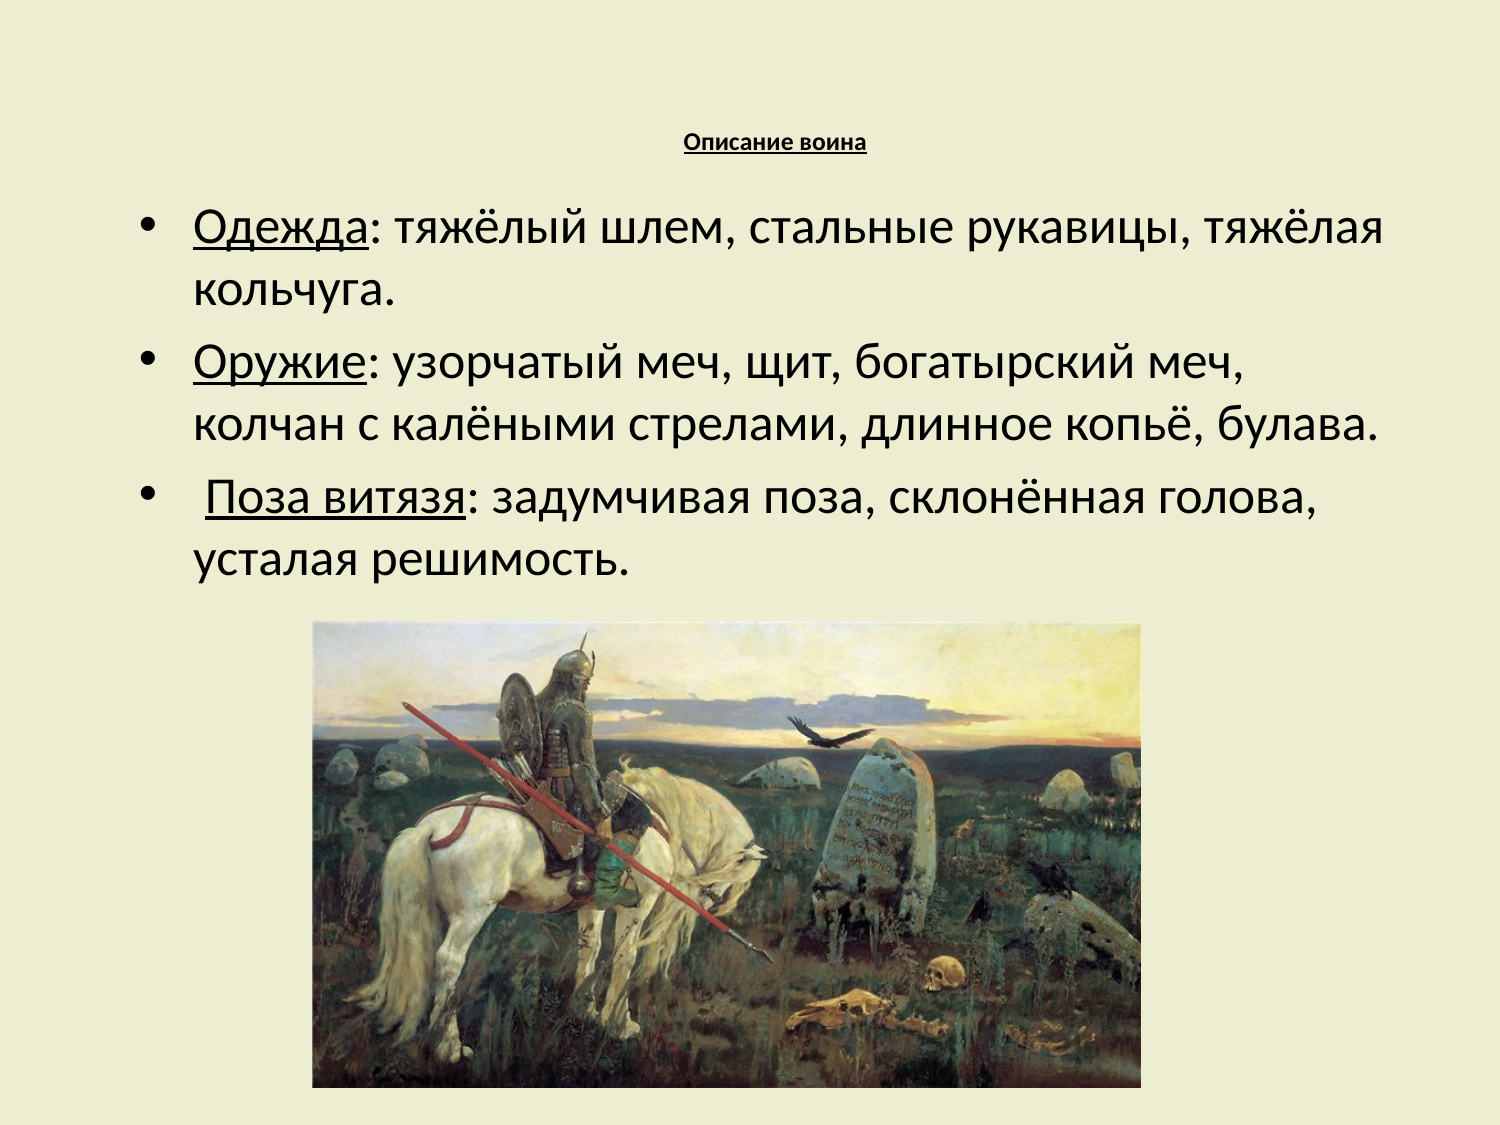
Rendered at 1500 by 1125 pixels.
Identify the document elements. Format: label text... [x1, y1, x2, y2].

list Одежда: тяжёлый шлем, стальные рукавицы, тяжёлая кольчуга. Оружие: узорчатый меч, щит, богатырский меч, колчан с калёными стрелами, длинное копьё, булава. Поза витязя: задумчивая поза, склонённая голова, усталая решимость. [123, 184, 1425, 598]
title Описание воина [100, 54, 1451, 243]
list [312, 621, 1142, 1088]
